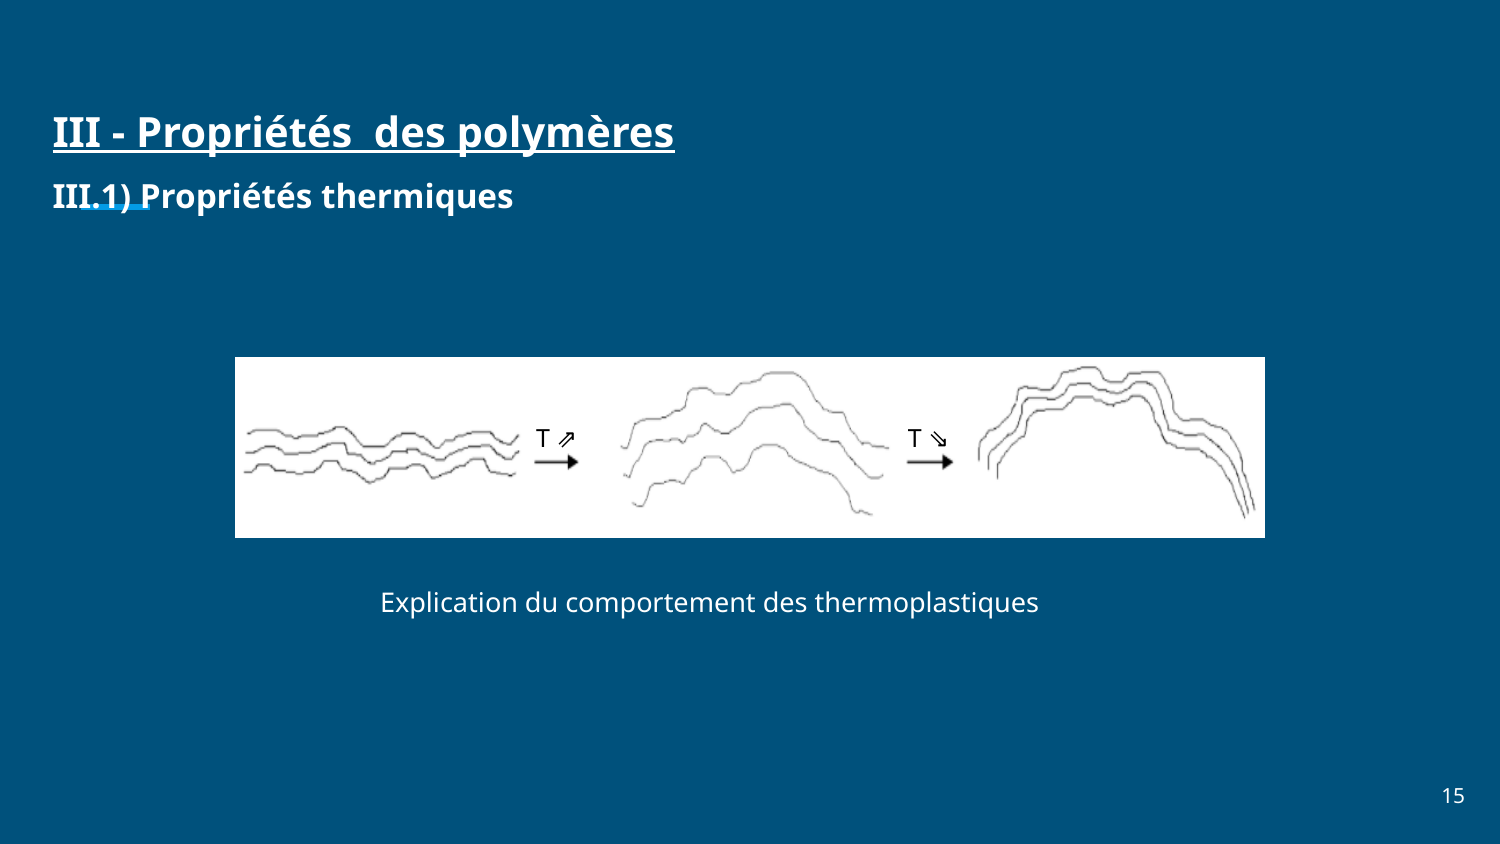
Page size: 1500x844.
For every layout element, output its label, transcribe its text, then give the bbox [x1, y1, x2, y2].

picture [236, 358, 1264, 537]
title III - Propriétés des polymères III.1) Propriétés thermiques [37, 82, 718, 231]
text_box Explication du comportement des thermoplastiques [365, 553, 1135, 619]
slide_number ‹#› [1389, 764, 1480, 830]
